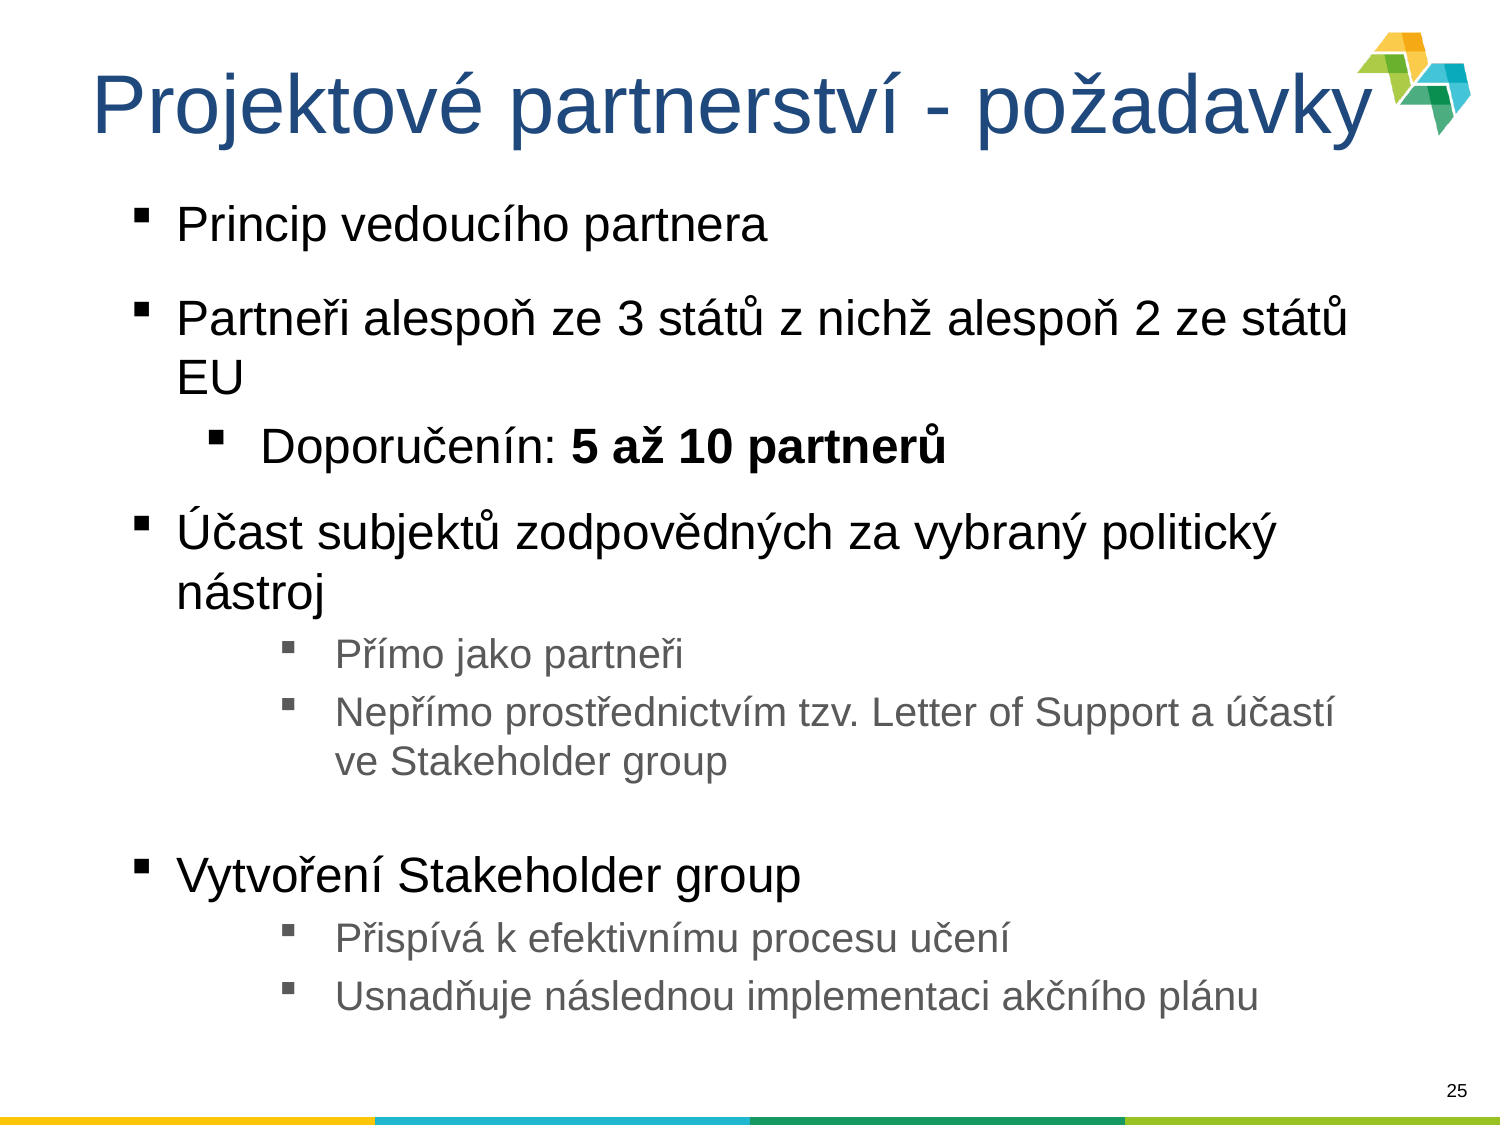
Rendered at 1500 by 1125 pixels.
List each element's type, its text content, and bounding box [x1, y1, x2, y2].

picture [1353, 28, 1471, 138]
list Princip vedoucího partnera Partneři alespoň ze 3 států z nichž alespoň 2 ze států EU Doporučenín: 5 až 10 partnerů Účast subjektů zodpovědných za vybraný politický nástroj Přímo jako partneři Nepřímo prostřednictvím tzv. Letter of Support a účastí ve Stakeholder group Vytvoření Stakeholder group Přispívá k efektivnímu procesu učení Usnadňuje následnou implementaci akčního plánu [41, 184, 1388, 1035]
title Projektové partnerství - požadavky [76, 54, 1427, 147]
